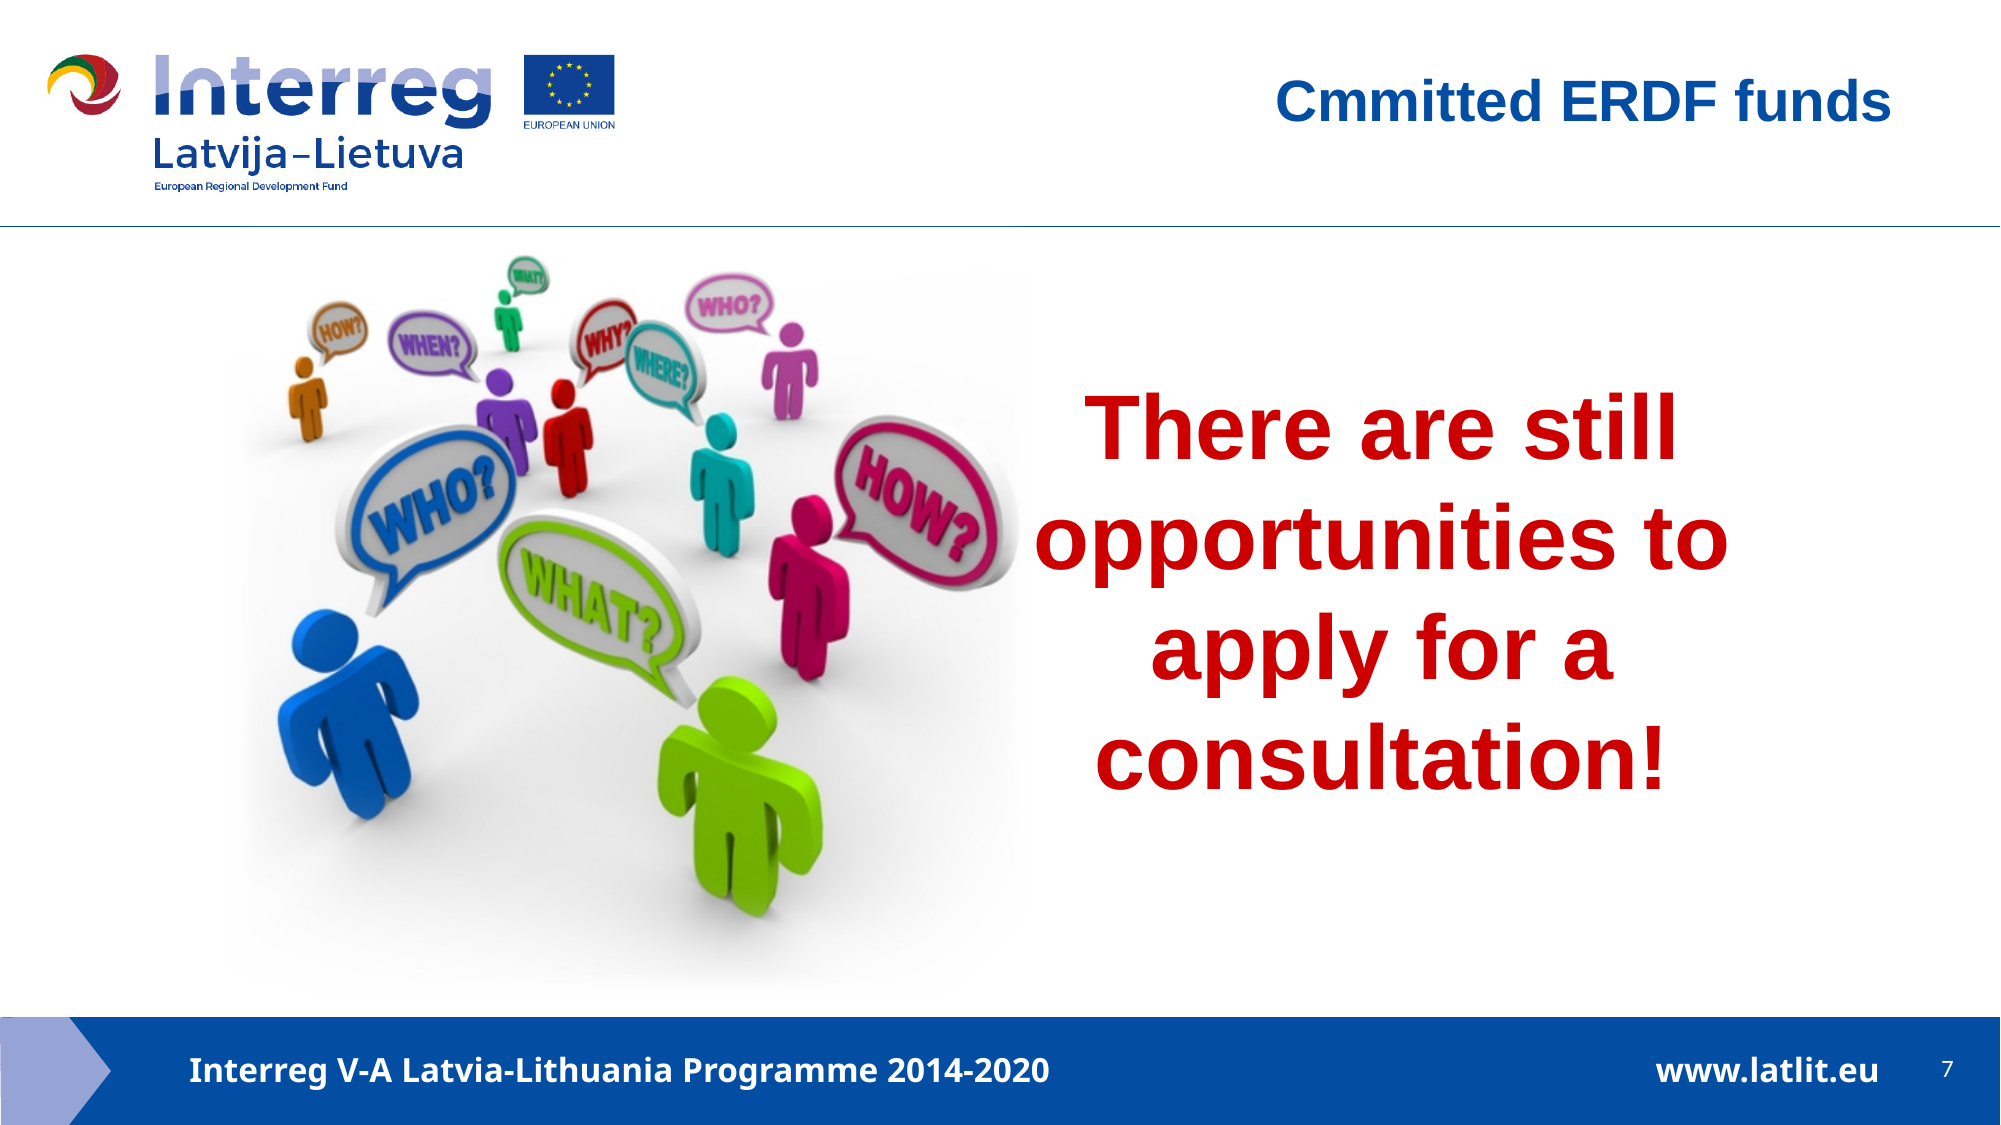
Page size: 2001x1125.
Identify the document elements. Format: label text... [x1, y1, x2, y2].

picture [1, 9, 1031, 1001]
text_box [0, 1017, 2000, 1125]
text_box There are still opportunities to apply for a consultation! [1031, 360, 1849, 815]
text_box Cmmitted ERDF funds [659, 56, 1925, 141]
